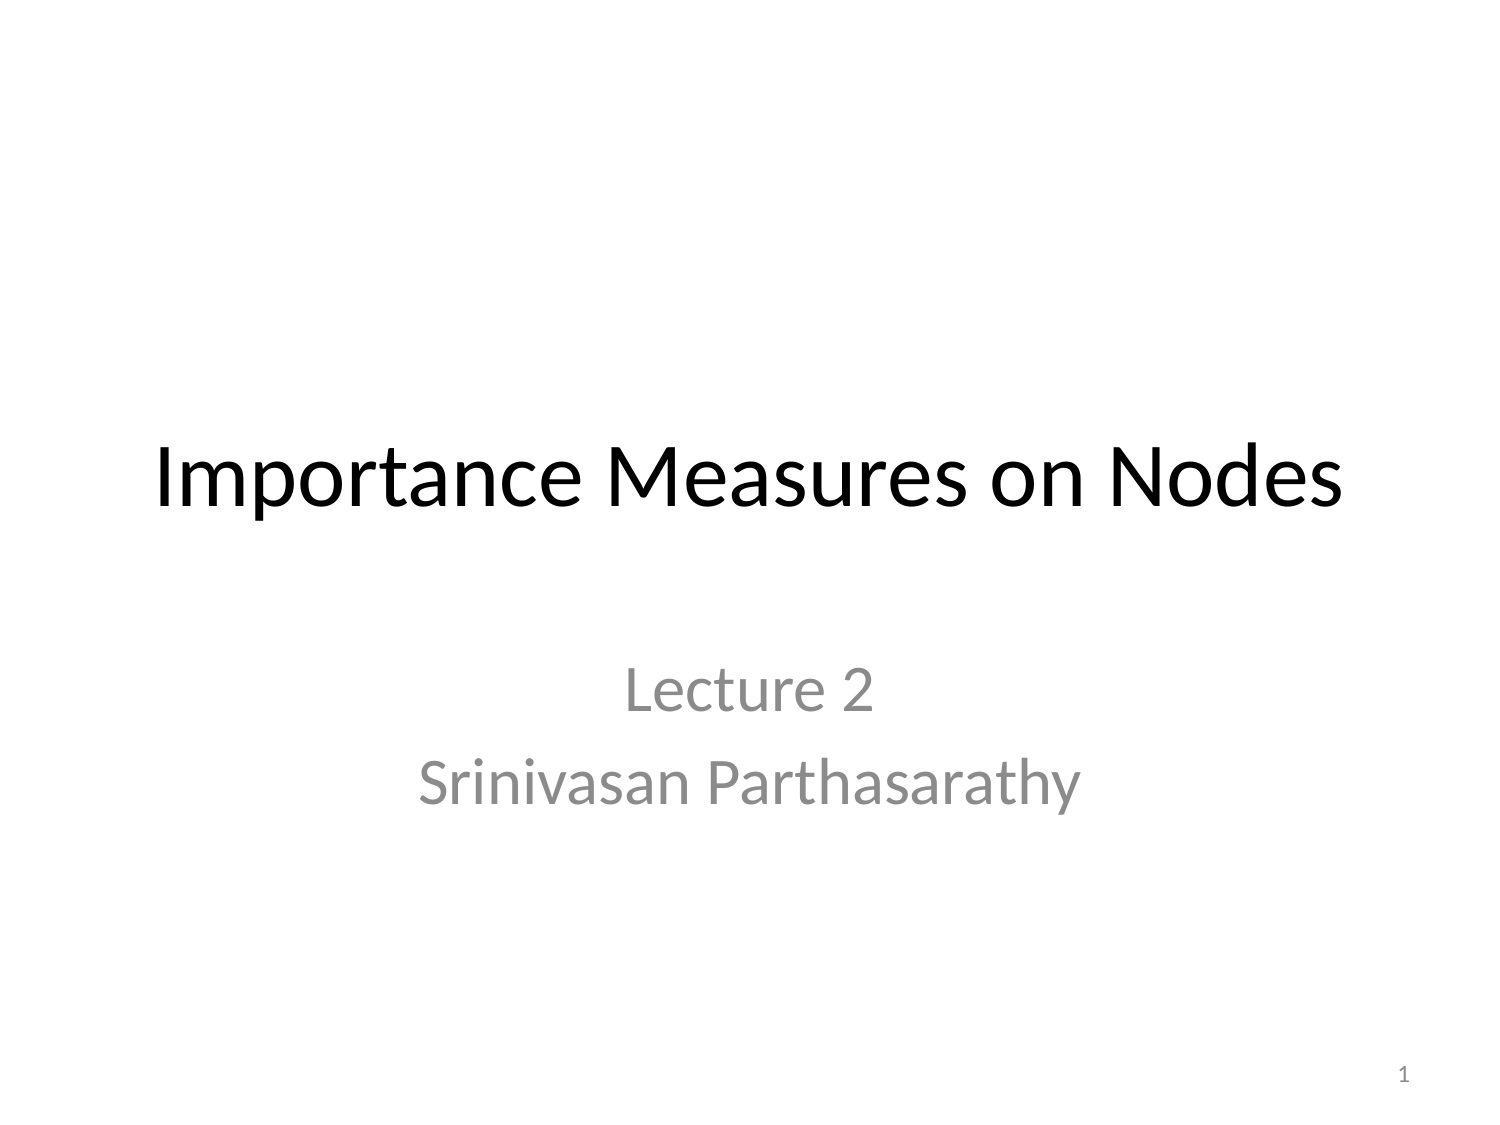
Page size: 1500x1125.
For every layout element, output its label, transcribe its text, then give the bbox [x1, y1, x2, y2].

slide_number 1 [1074, 1042, 1425, 1103]
title Importance Measures on Nodes [112, 349, 1388, 591]
subtitle Lecture 2 Srinivasan Parthasarathy [225, 637, 1275, 925]
